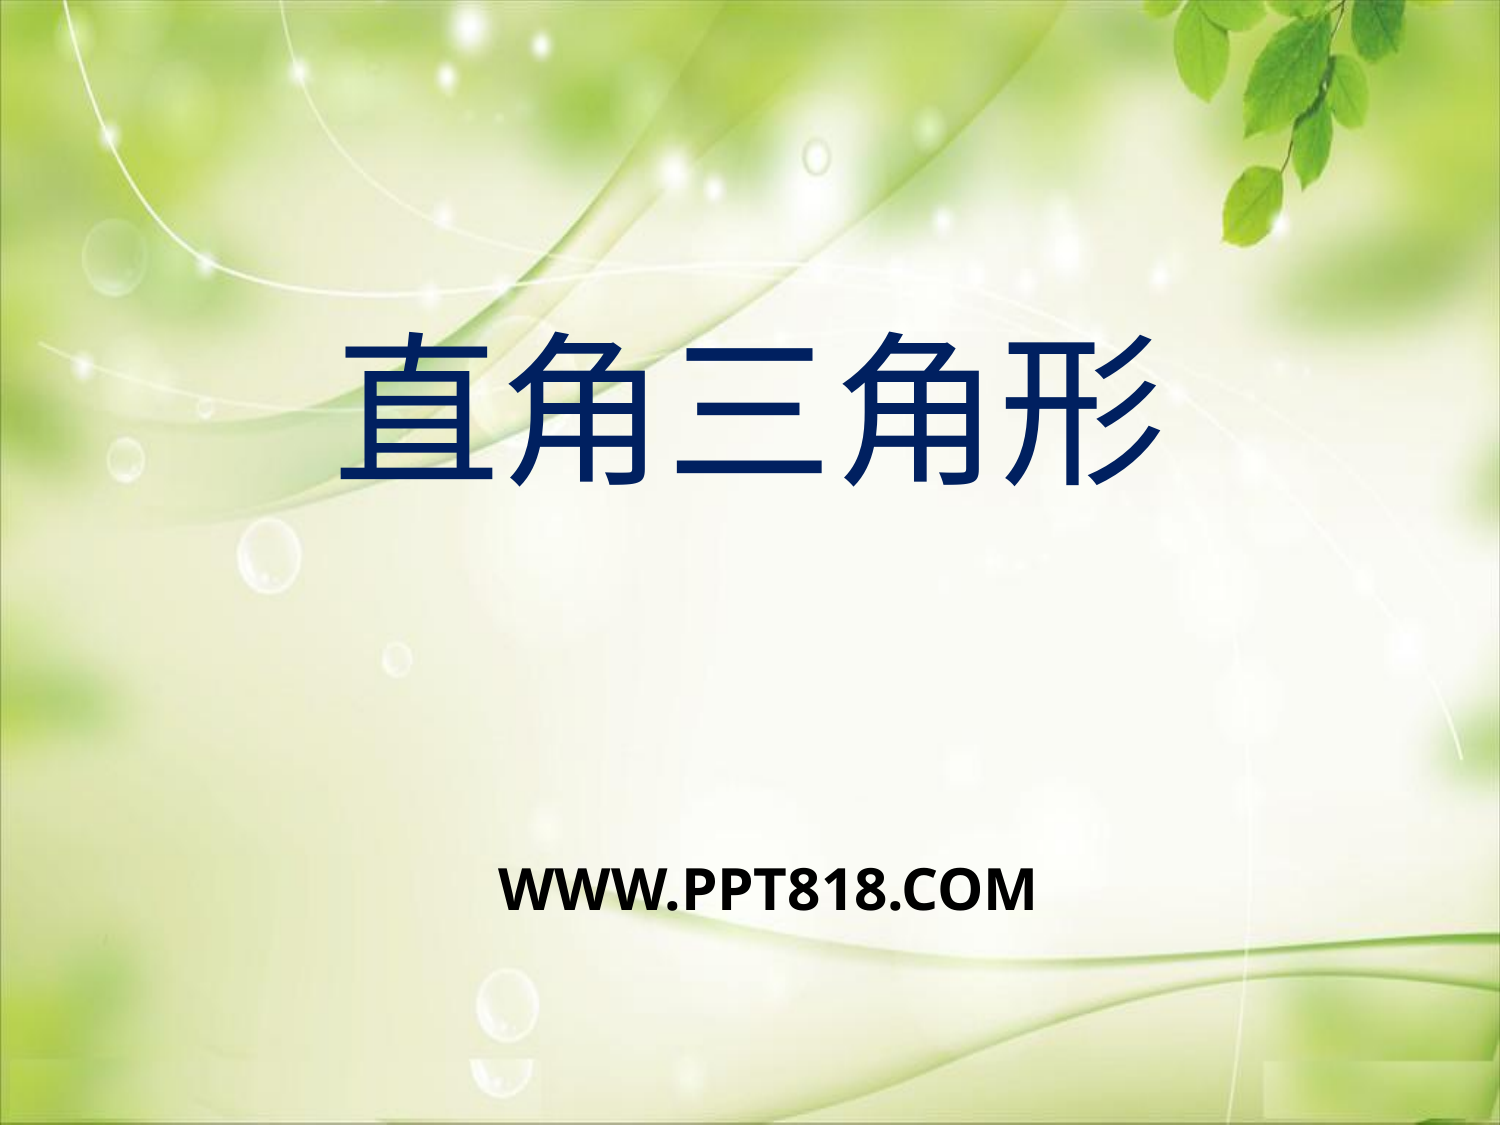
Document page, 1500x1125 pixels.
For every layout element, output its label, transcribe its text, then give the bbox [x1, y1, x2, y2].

text_box WWW.PPT818.COM [427, 837, 1110, 930]
title 直角三角形 [0, 312, 1500, 500]
picture [0, 500, 1500, 1125]
picture [0, 0, 1500, 312]
